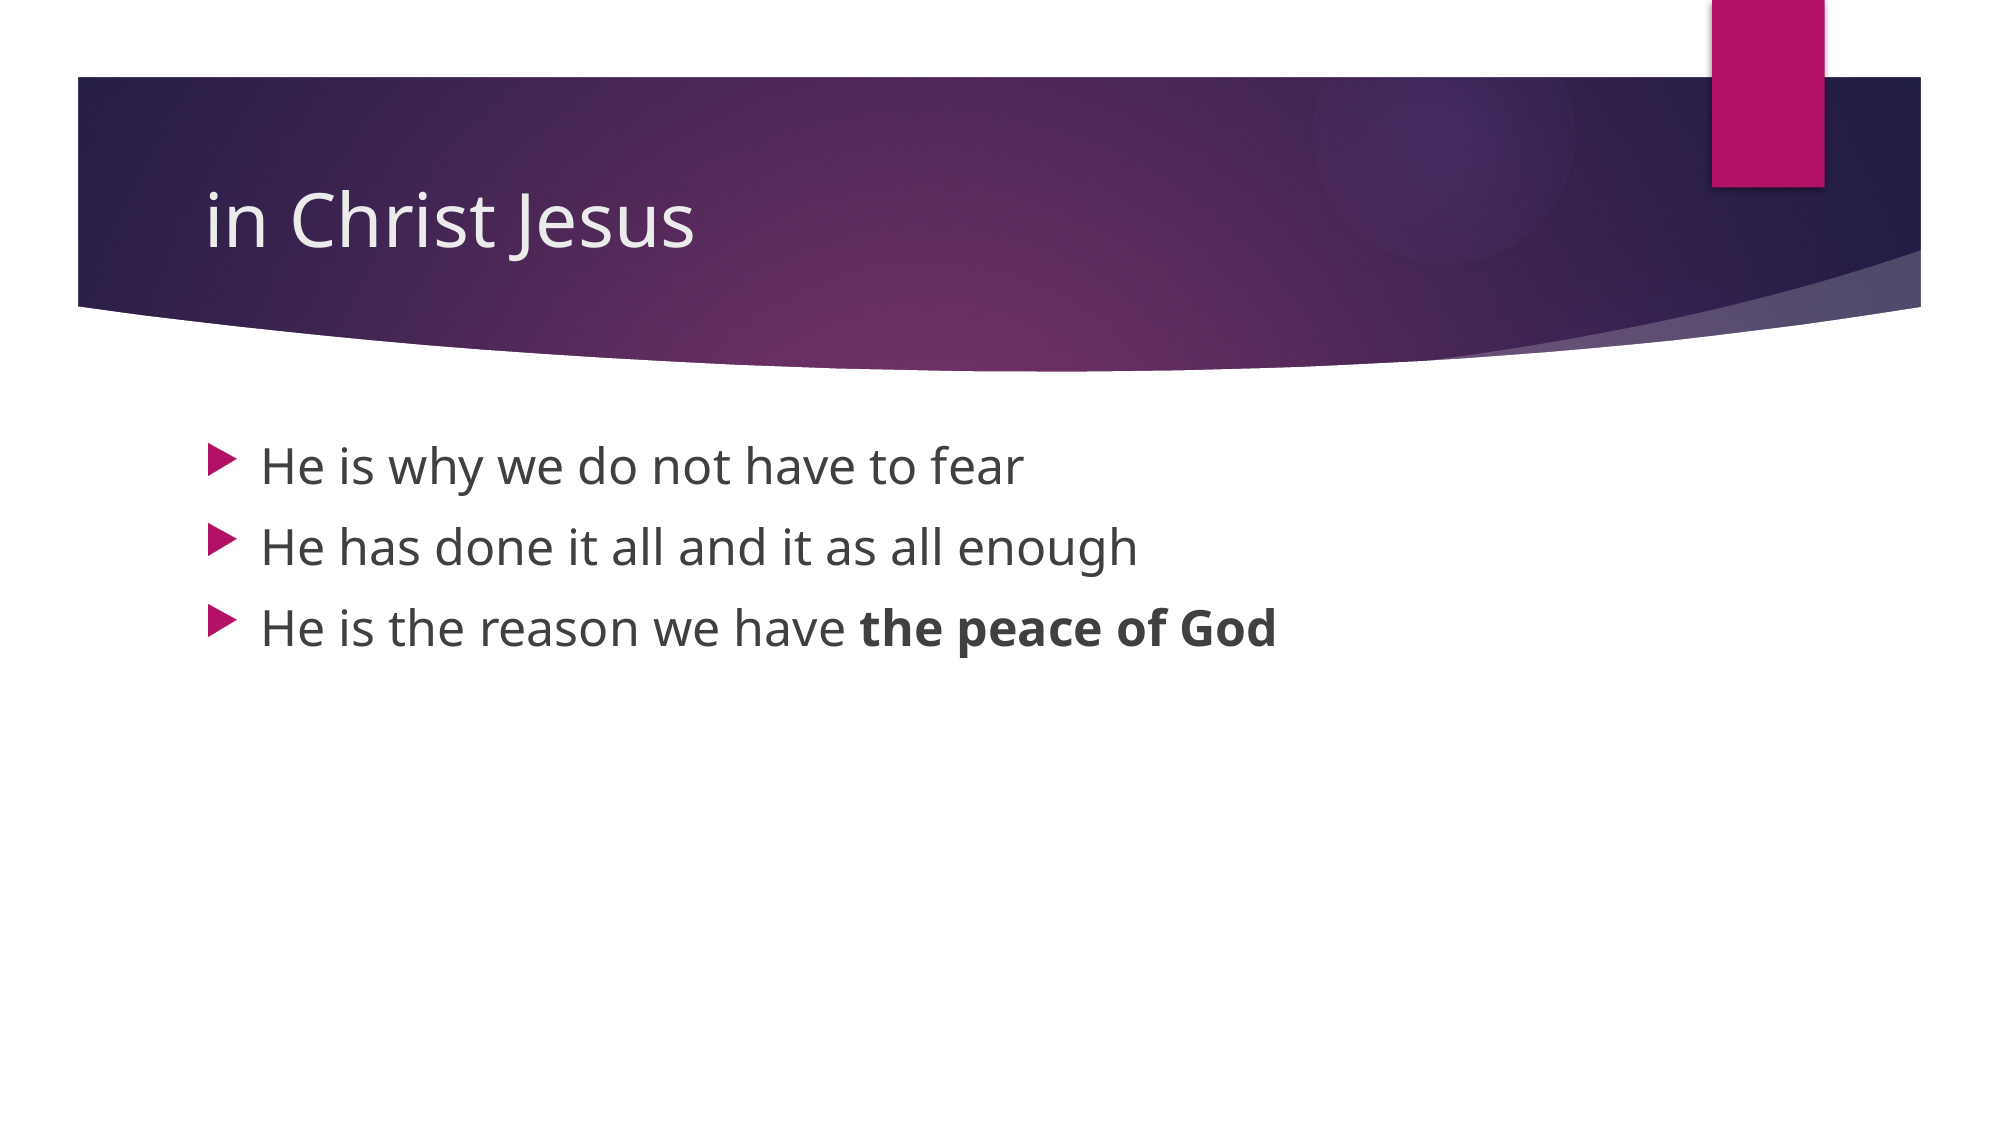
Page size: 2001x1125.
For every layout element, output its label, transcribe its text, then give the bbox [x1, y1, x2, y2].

list He is why we do not have to fear He has done it all and it as all enough He is the reason we have the peace of God [189, 427, 1638, 988]
title in Christ Jesus [189, 159, 1627, 276]
